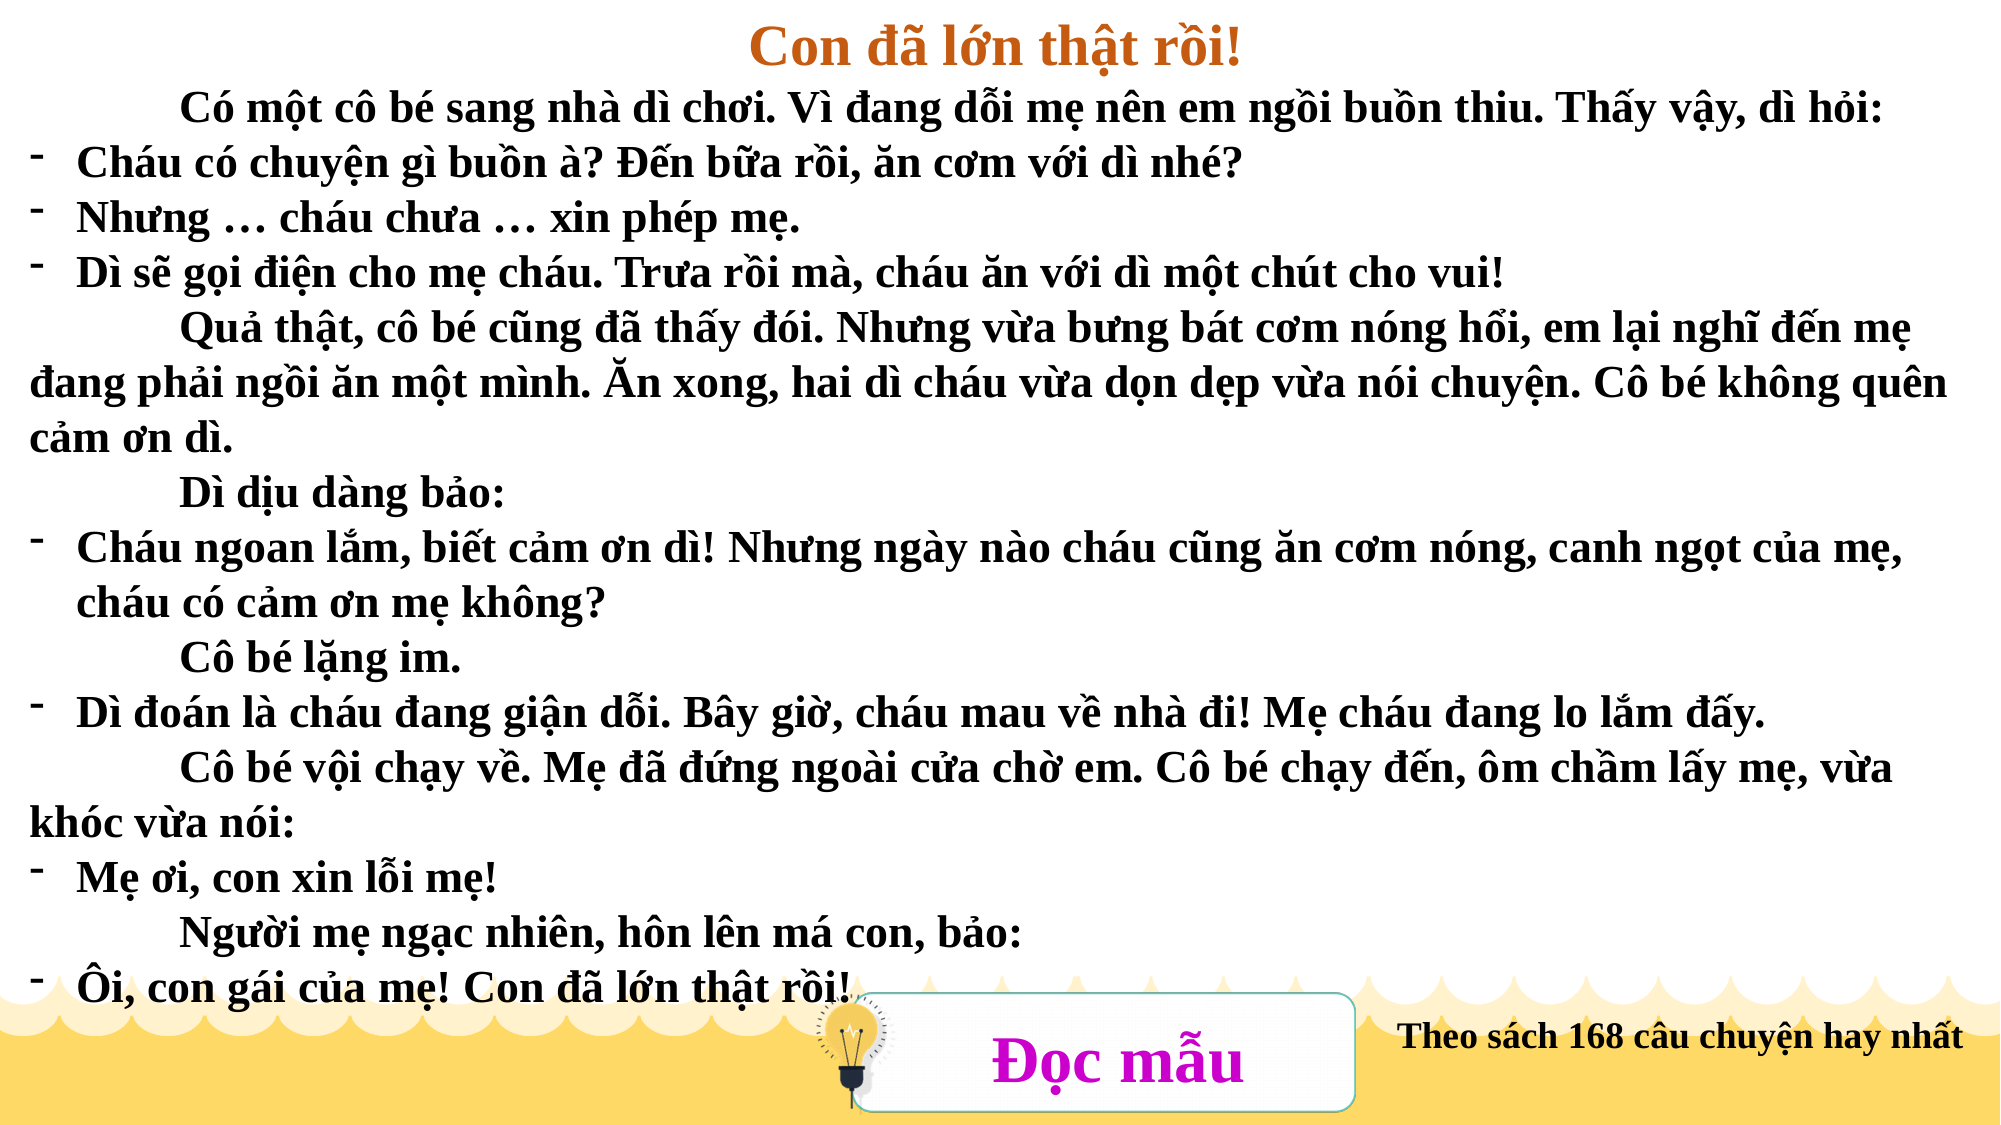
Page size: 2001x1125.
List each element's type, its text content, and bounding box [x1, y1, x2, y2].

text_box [787, 967, 1356, 1125]
text_box Con đã lớn thật rồi! Có một cô bé sang nhà dì chơi. Vì đang dỗi mẹ nên em ngồi buồn thiu. Thấy vậy, dì hỏi: Cháu có chuyện gì buồn à? Đến bữa rồi, ăn cơm với dì nhé? Nhưng … cháu chưa … xin phép mẹ. Dì sẽ gọi điện cho mẹ cháu. Trưa rồi mà, cháu ăn với dì một chút cho vui! Quả thật, cô bé cũng đã thấy đói. Nhưng vừa bưng bát cơm nóng hổi, em lại nghĩ đến mẹ đang phải ngồi ăn một mình. Ăn xong, hai dì cháu vừa dọn dẹp vừa nói chuyện. Cô bé không quên cảm ơn dì. Dì dịu dàng bảo: Cháu ngoan lắm, biết cảm ơn dì! Nhưng ngày nào cháu cũng ăn cơm nóng, canh ngọt của mẹ, cháu có cảm ơn mẹ không? Cô bé lặng im. Dì đoán là cháu đang giận dỗi. Bây giờ, cháu mau về nhà đi! Mẹ cháu đang lo lắm đấy. Cô bé vội chạy về. Mẹ đã đứng ngoài cửa chờ em. Cô bé chạy đến, ôm chầm lấy mẹ, vừa khóc vừa nói: Mẹ ơi, con xin lỗi mẹ! Người mẹ ngạc nhiên, hôn lên má con, bảo: Ôi, con gái của mẹ! Con đã lớn thật rồi! Theo sách 168 câu chuyện hay nhất [14, 0, 1979, 1064]
